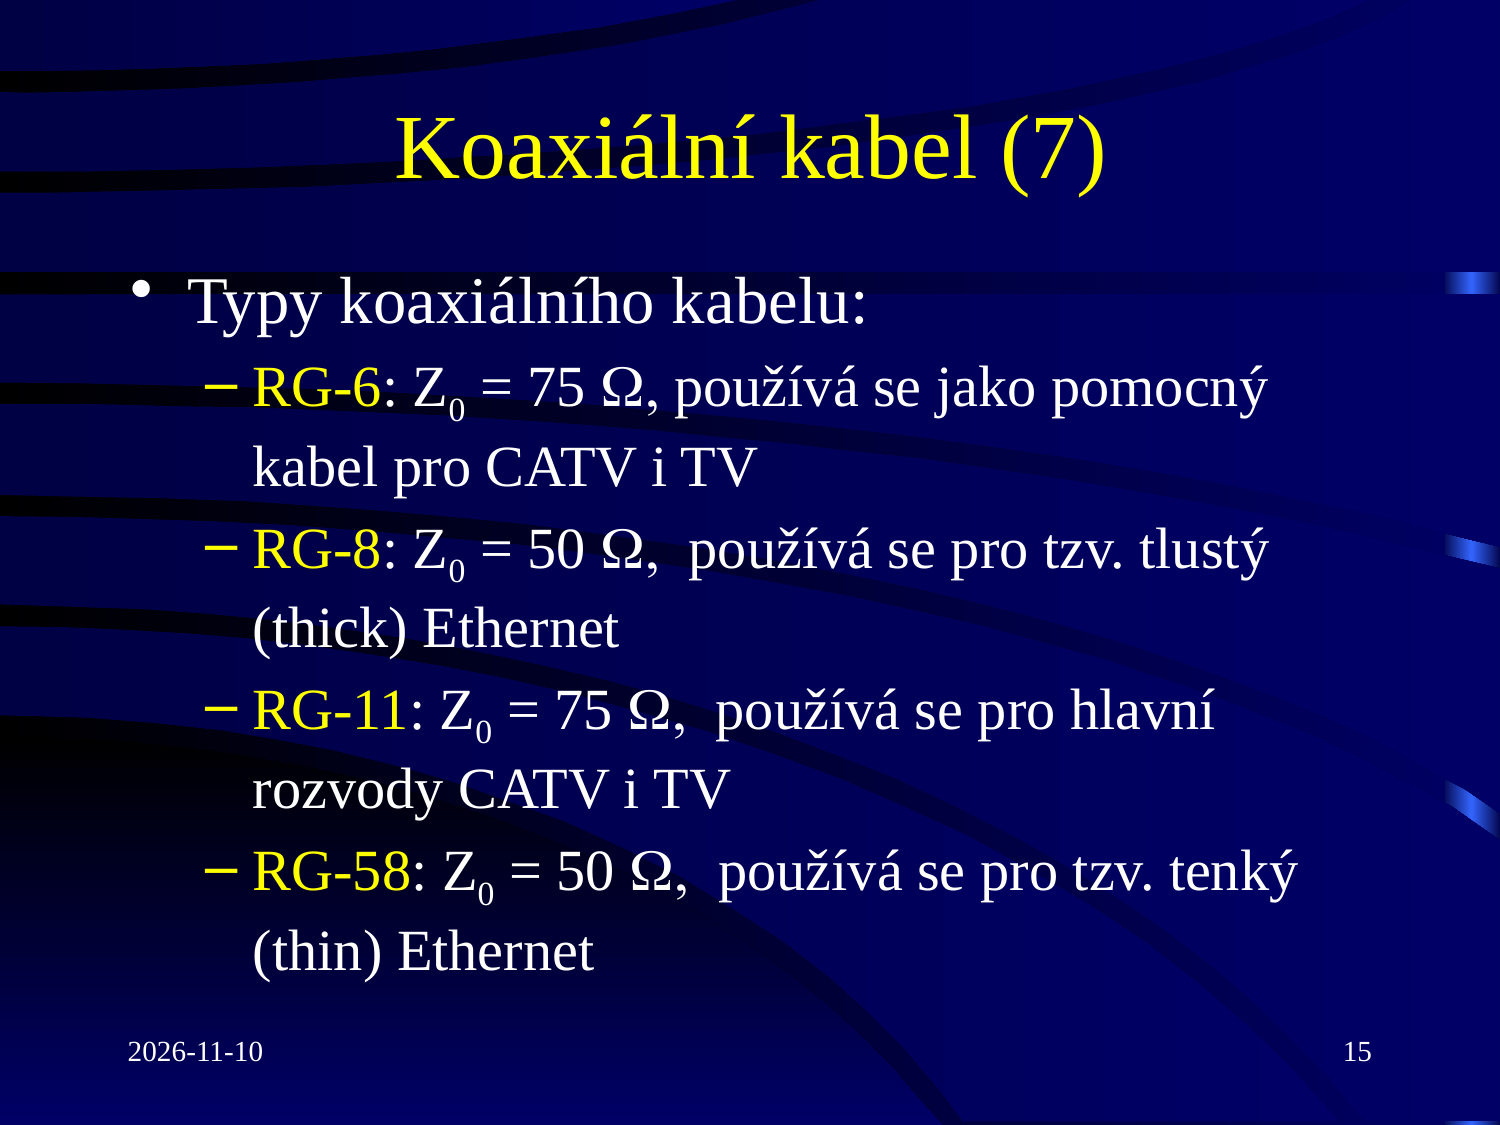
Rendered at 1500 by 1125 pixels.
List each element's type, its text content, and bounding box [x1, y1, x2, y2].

title Koaxiální kabel (7) [114, 60, 1390, 224]
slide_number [112, 1025, 425, 1100]
slide_number 15 [1074, 1025, 1388, 1100]
list Typy koaxiálního kabelu: RG-6: Z0 = 75 W, používá se jako pomocný kabel pro CATV i TV RG-8: Z0 = 50 W, používá se pro tzv. tlustý (thick) Ethernet RG-11: Z0 = 75 W, používá se pro hlavní rozvody CATV i TV RG-58: Z0 = 50 W, používá se pro tzv. tenký (thin) Ethernet [115, 249, 1391, 968]
